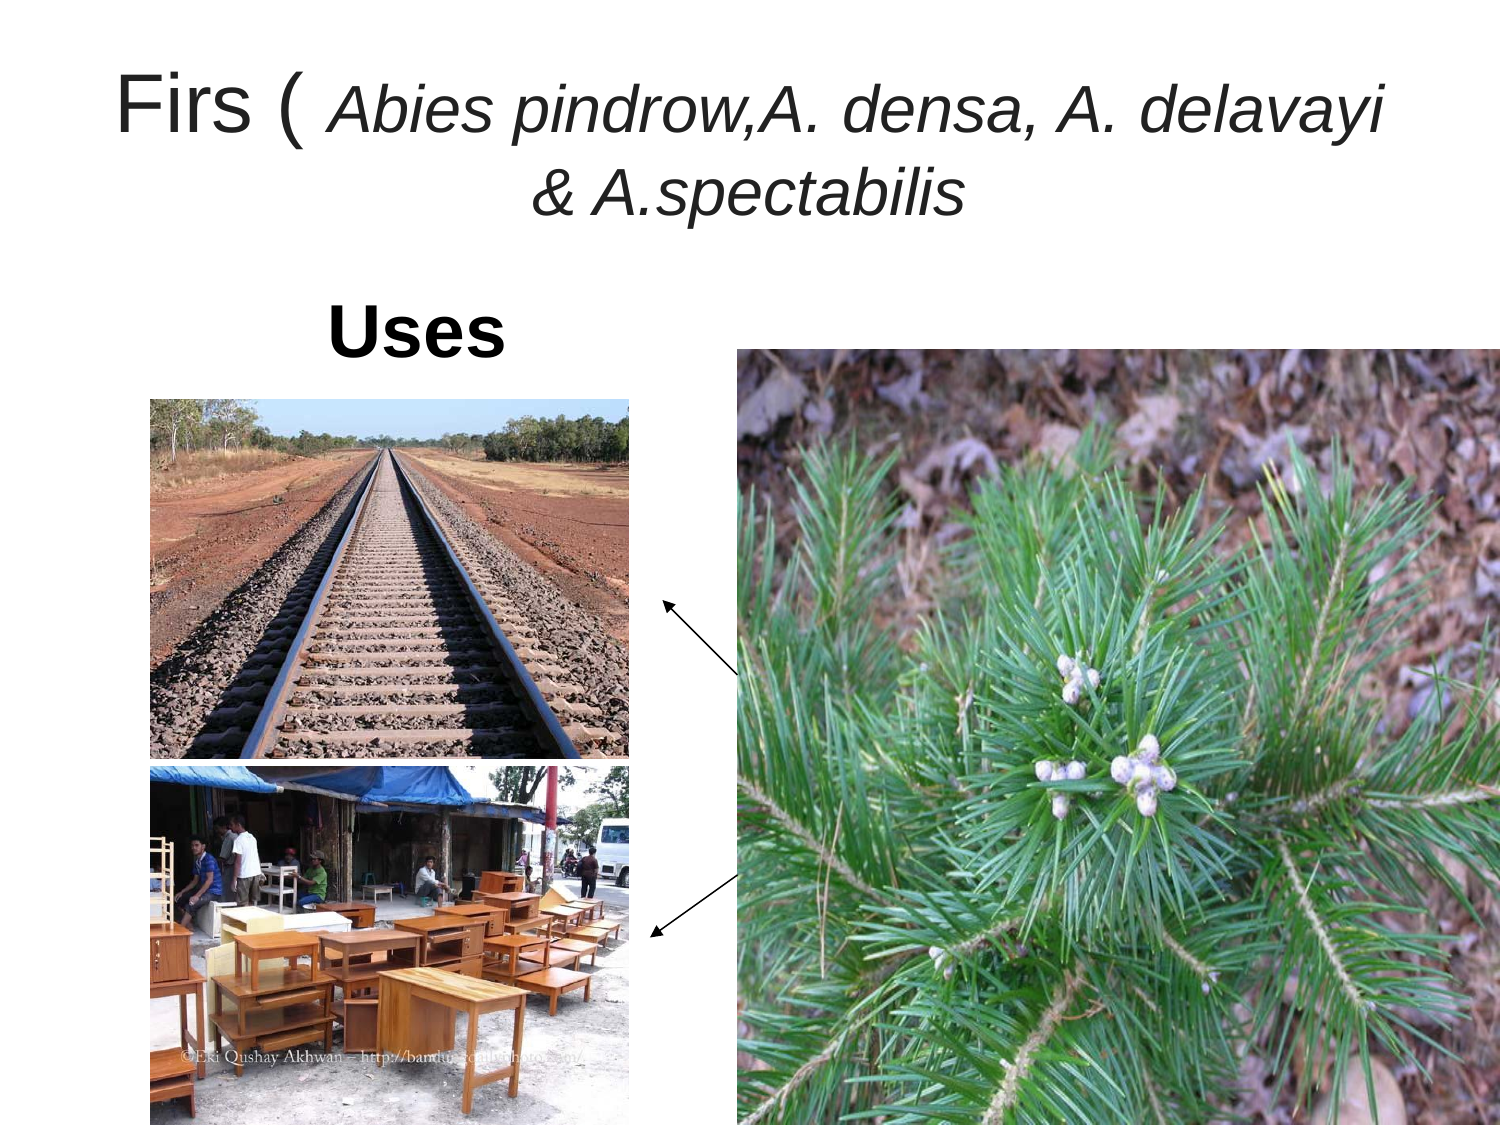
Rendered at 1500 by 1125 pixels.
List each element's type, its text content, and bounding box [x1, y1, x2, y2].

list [149, 765, 629, 1125]
text_box Uses [312, 274, 549, 380]
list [737, 349, 1500, 1125]
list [149, 399, 629, 759]
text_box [649, 874, 738, 938]
title Firs ( Abies pindrow,A. densa, A. delavayi & A.spectabilis [75, 45, 1425, 233]
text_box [662, 599, 738, 676]
